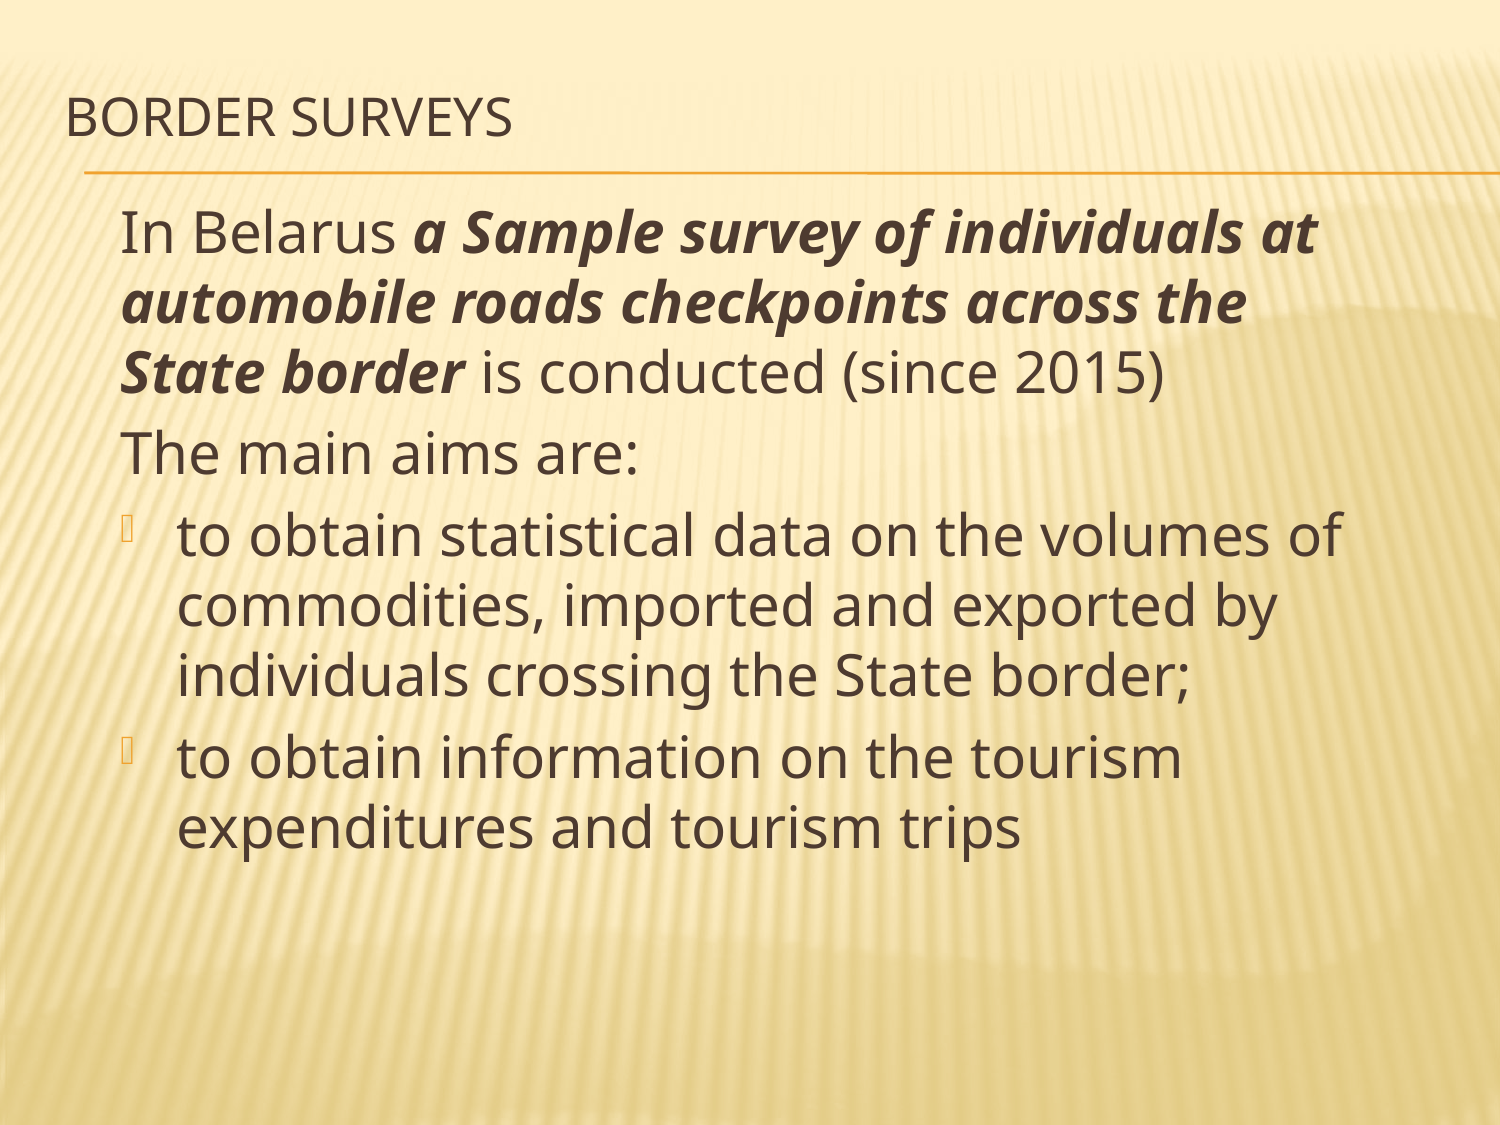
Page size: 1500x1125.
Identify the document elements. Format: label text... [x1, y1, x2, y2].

title Border surveys [50, 75, 1475, 213]
list In Belarus a Sample survey of individuals at automobile roads checkpoints across the State border is conducted (since 2015) The main aims are: to obtain statistical data on the volumes of commodities, imported and exported by individuals crossing the State border; to obtain information on the tourism expenditures and tourism trips [105, 187, 1407, 985]
